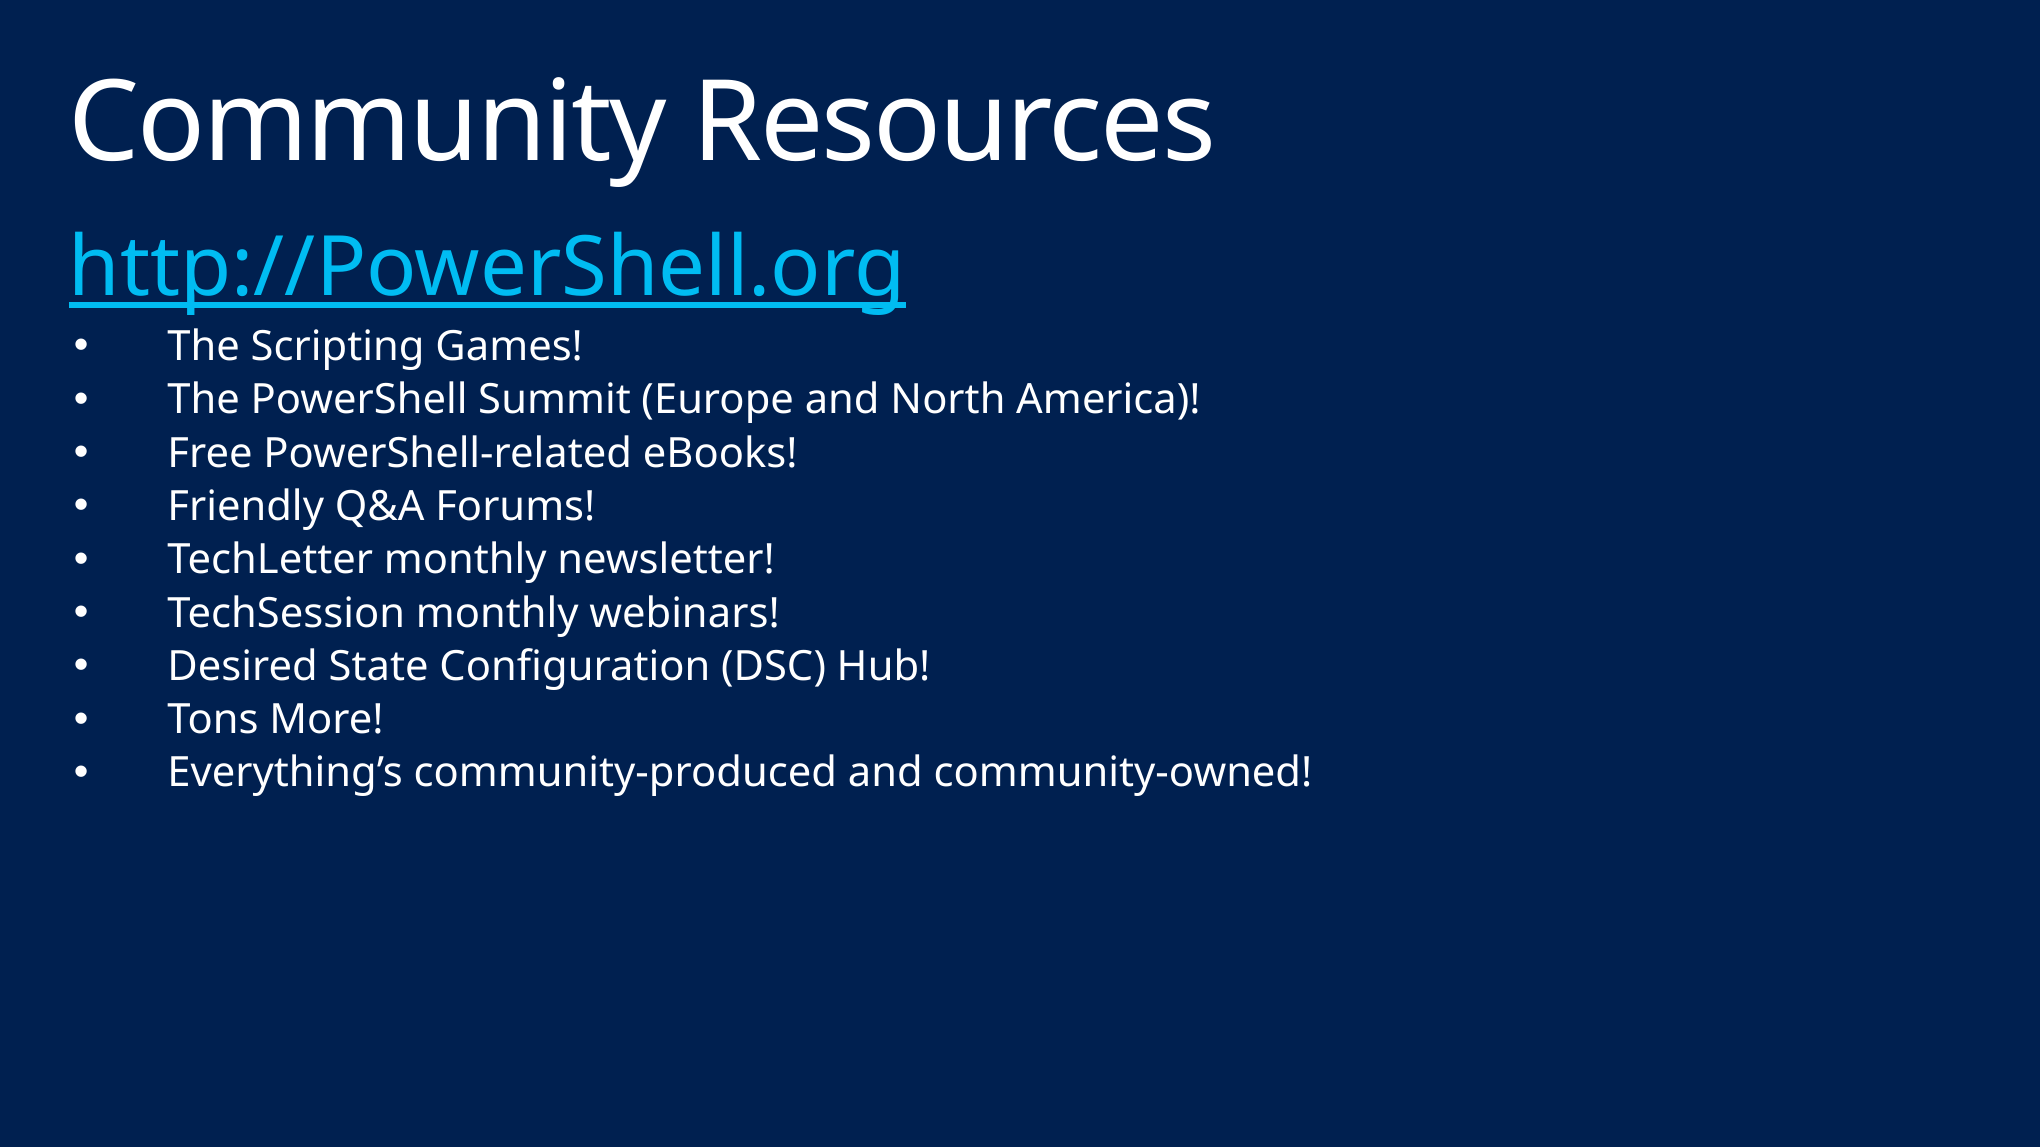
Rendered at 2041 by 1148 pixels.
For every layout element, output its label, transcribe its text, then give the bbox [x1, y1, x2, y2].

list http://PowerShell.org The Scripting Games! The PowerShell Summit (Europe and North America)! Free PowerShell-related eBooks! Friendly Q&A Forums! TechLetter monthly newsletter! TechSession monthly webinars! Desired State Configuration (DSC) Hub! Tons More! Everything’s community-produced and community-owned! [45, 198, 1996, 821]
title Community Resources [45, 48, 1996, 198]
